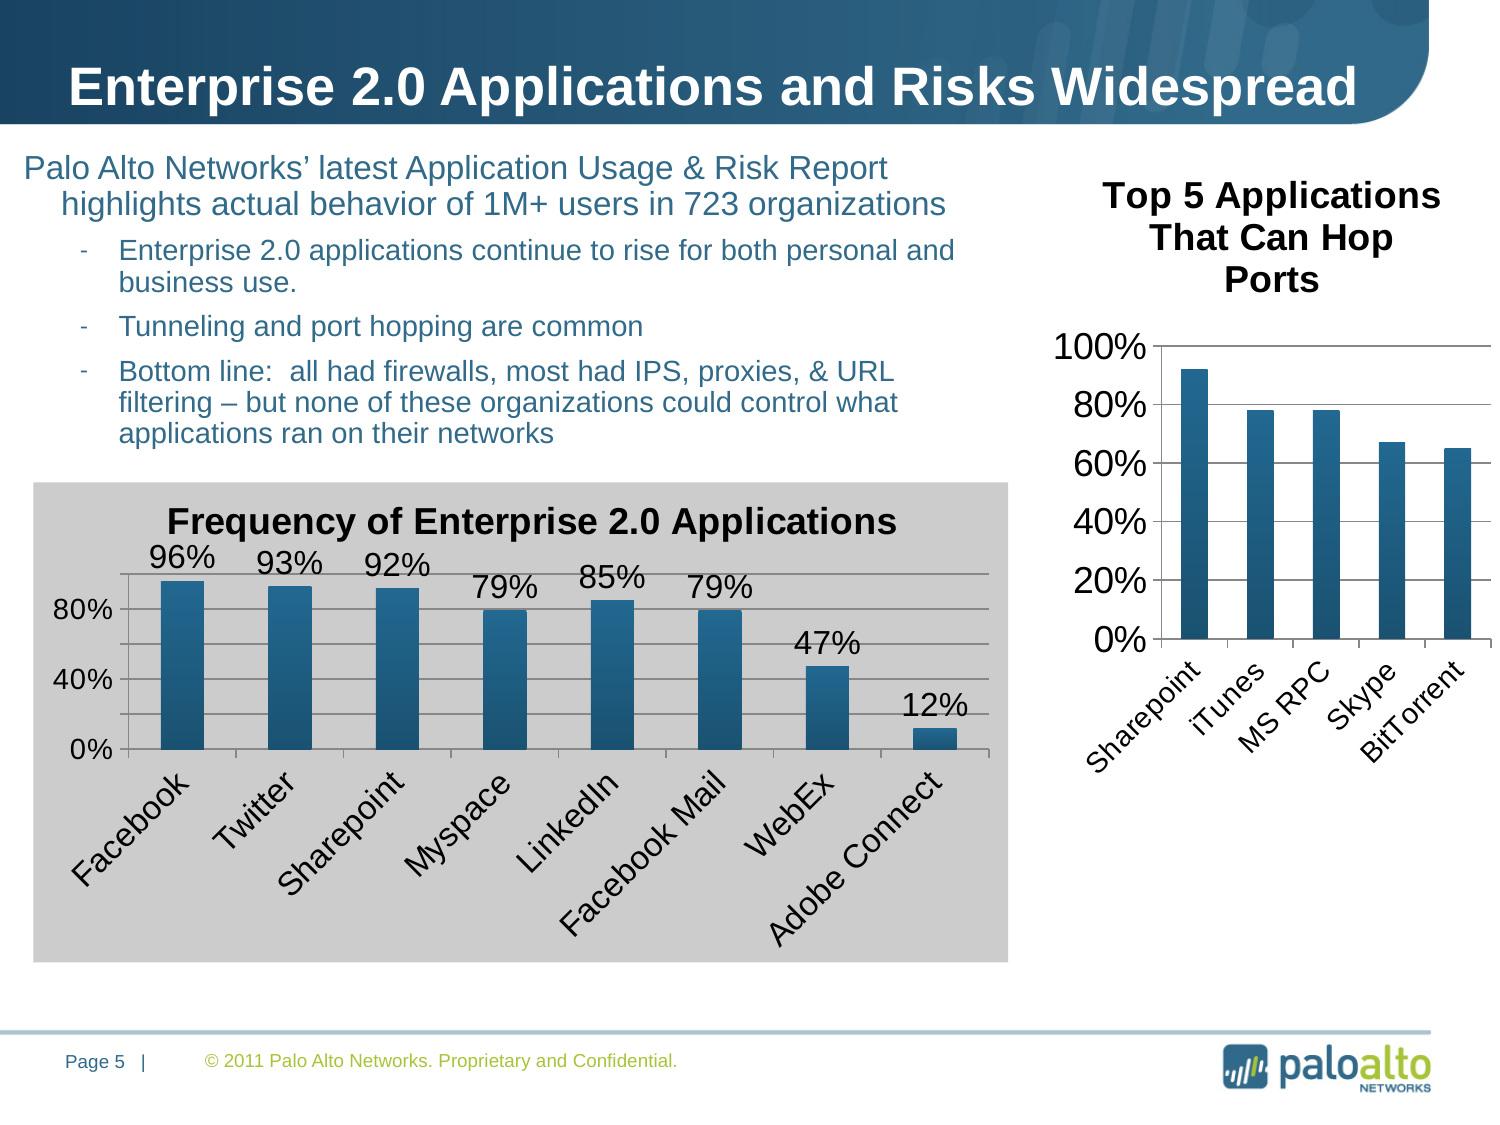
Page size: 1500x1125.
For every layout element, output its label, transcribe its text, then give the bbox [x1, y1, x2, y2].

text_box Palo Alto Networks’ latest Application Usage & Risk Report highlights actual behavior of 1M+ users in 723 organizations Enterprise 2.0 applications continue to rise for both personal and business use. Tunneling and port hopping are common Bottom line: all had firewalls, most had IPS, proxies, & URL filtering – but none of these organizations could control what applications ran on their networks [8, 143, 1007, 426]
chart [1043, 141, 1500, 794]
chart [32, 481, 1009, 963]
picture [0, 0, 1500, 1125]
footer © 2011 Palo Alto Networks. Proprietary and Confidential. [190, 1041, 1139, 1117]
title Enterprise 2.0 Applications and Risks Widespread [52, 24, 1428, 126]
slide_number Page 5 | [49, 1041, 190, 1118]
